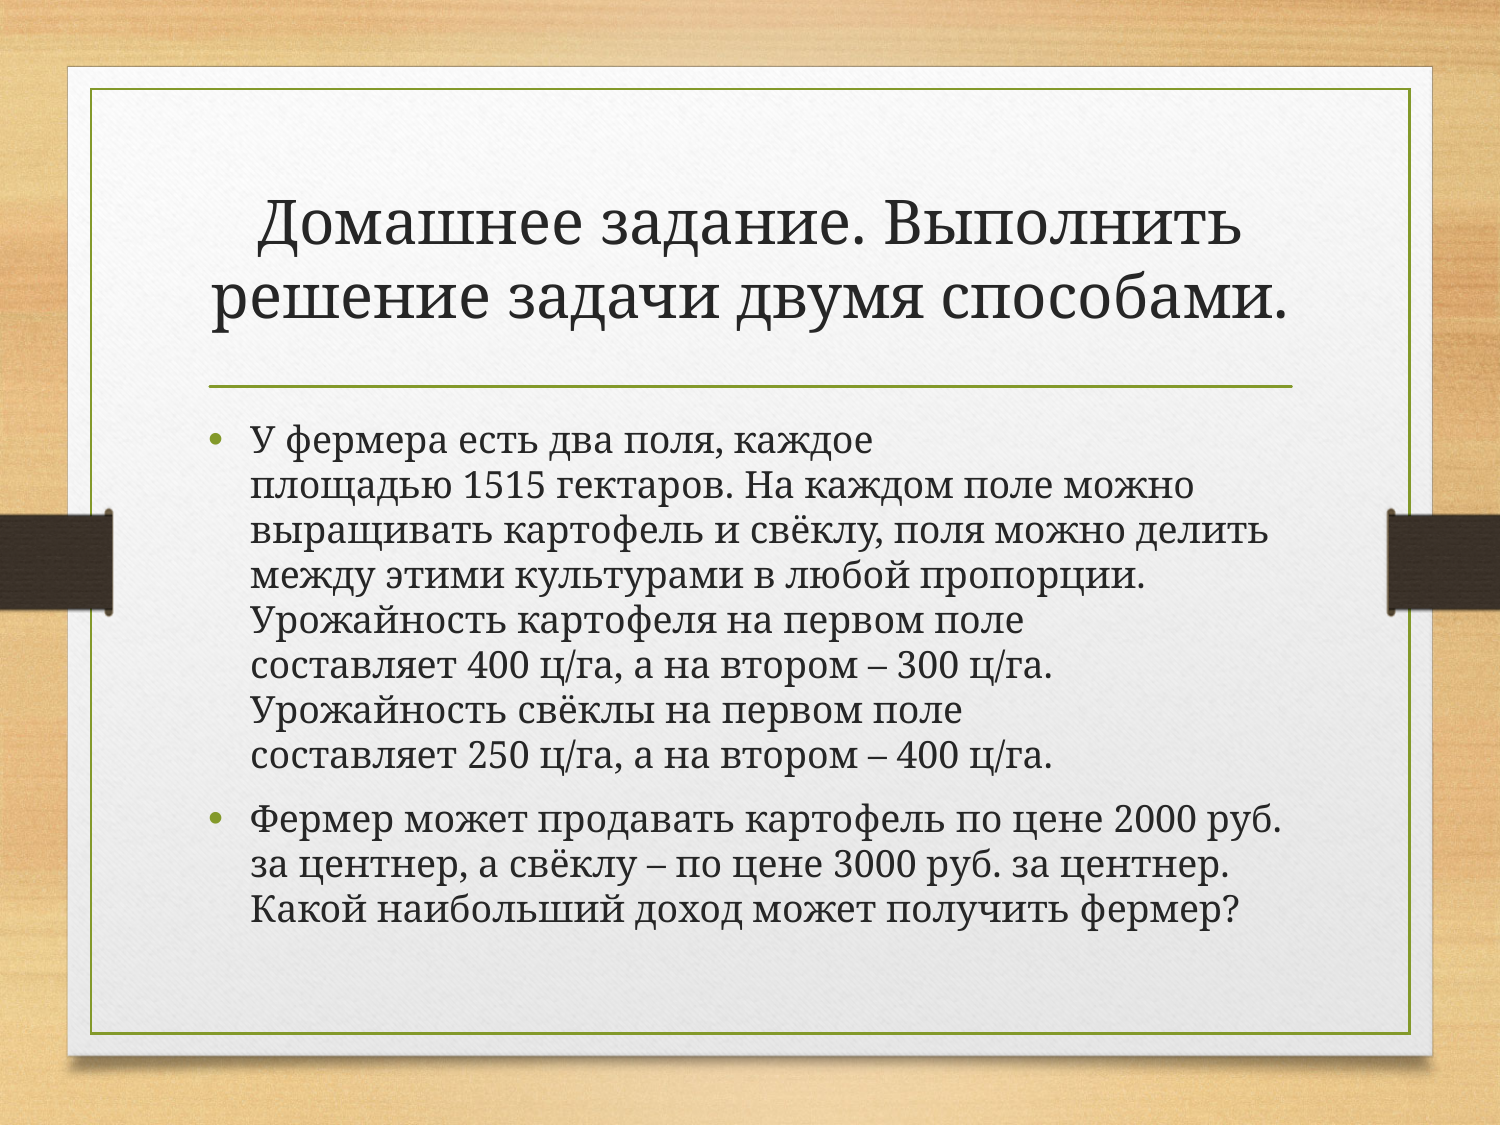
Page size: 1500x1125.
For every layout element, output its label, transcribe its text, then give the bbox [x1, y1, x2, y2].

picture [0, 0, 1500, 1125]
title Домашнее задание. Выполнить решение задачи двумя способами. [193, 150, 1309, 365]
list У фермера есть два поля, каждое площадью 1515 гектаров. На каждом поле можно выращивать картофель и свёклу, поля можно делить между этими культурами в любой пропорции. Урожайность картофеля на первом поле составляет 400 ц/га, а на втором – 300 ц/га. Урожайность свёклы на первом поле составляет 250 ц/га, а на втором – 400 ц/га. Фермер может продавать картофель по цене 2000 руб. за центнер, а свёклу – по цене 3000 руб. за центнер. Какой наибольший доход может получить фермер? [193, 408, 1309, 974]
